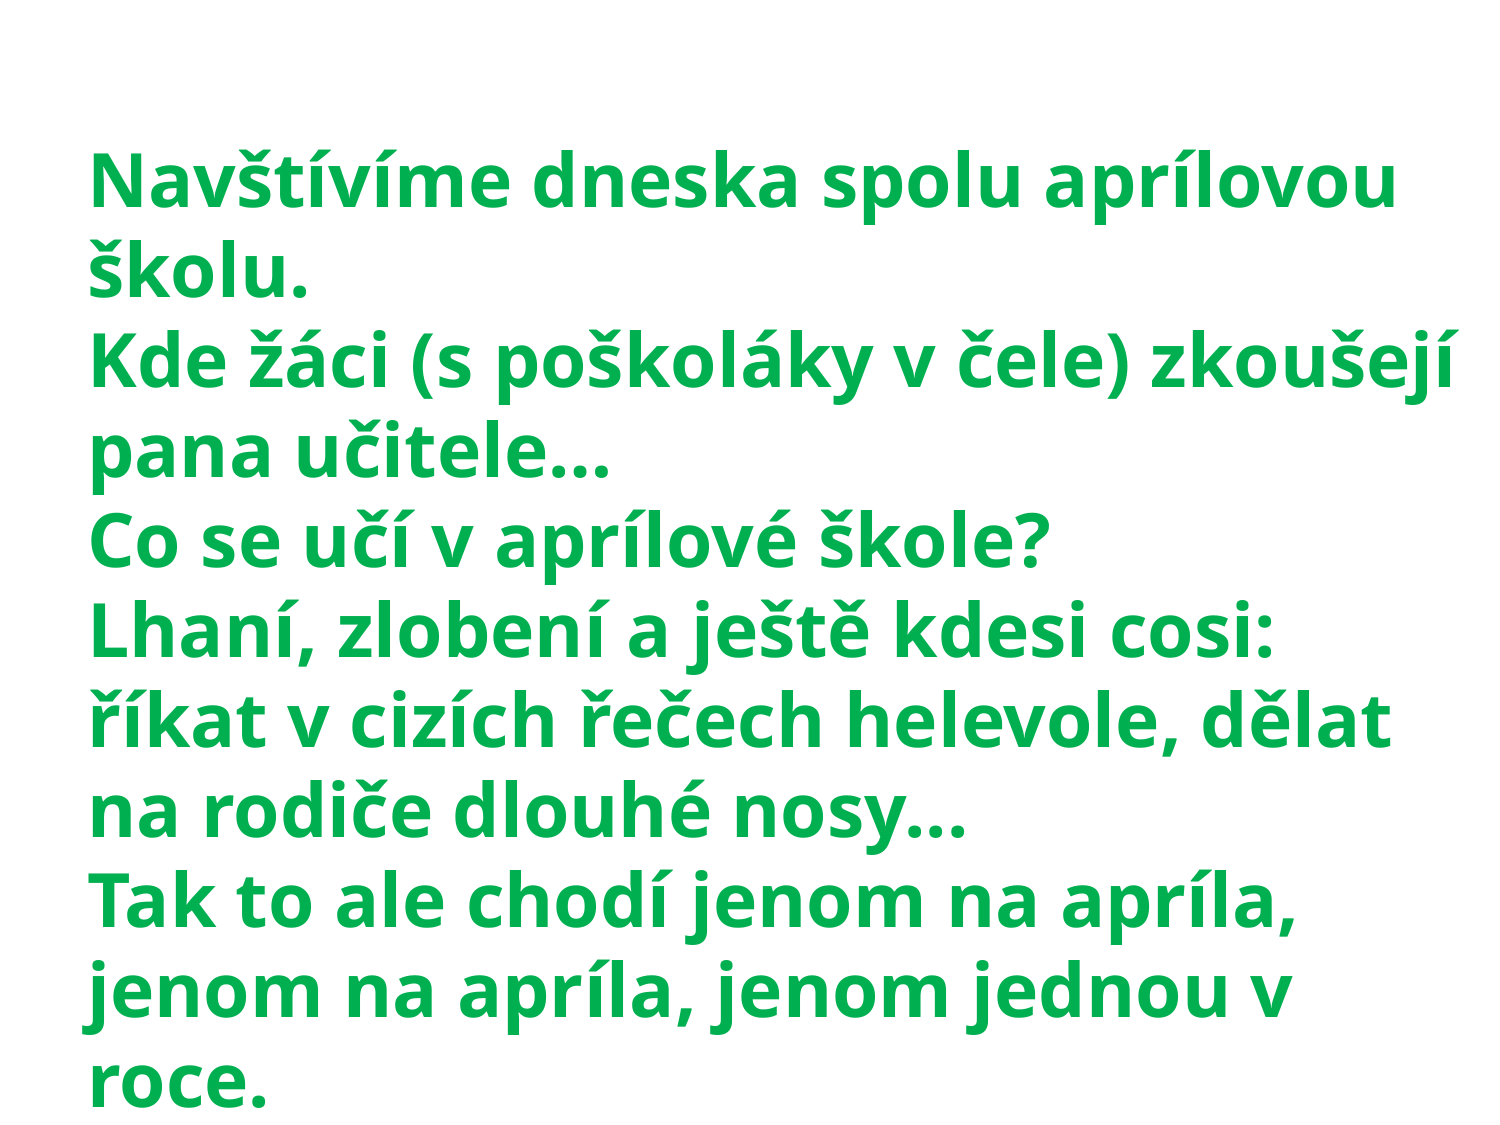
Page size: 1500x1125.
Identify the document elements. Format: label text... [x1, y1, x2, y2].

text_box Navštívíme dneska spolu aprílovou školu. Kde žáci (s poškoláky v čele) zkoušejí pana učitele… Co se učí v aprílové škole? Lhaní, zlobení a ještě kdesi cosi: říkat v cizích řečech helevole, dělat na rodiče dlouhé nosy... Tak to ale chodí jenom na apríla, jenom na apríla, jenom jednou v roce. [72, 125, 1491, 1125]
